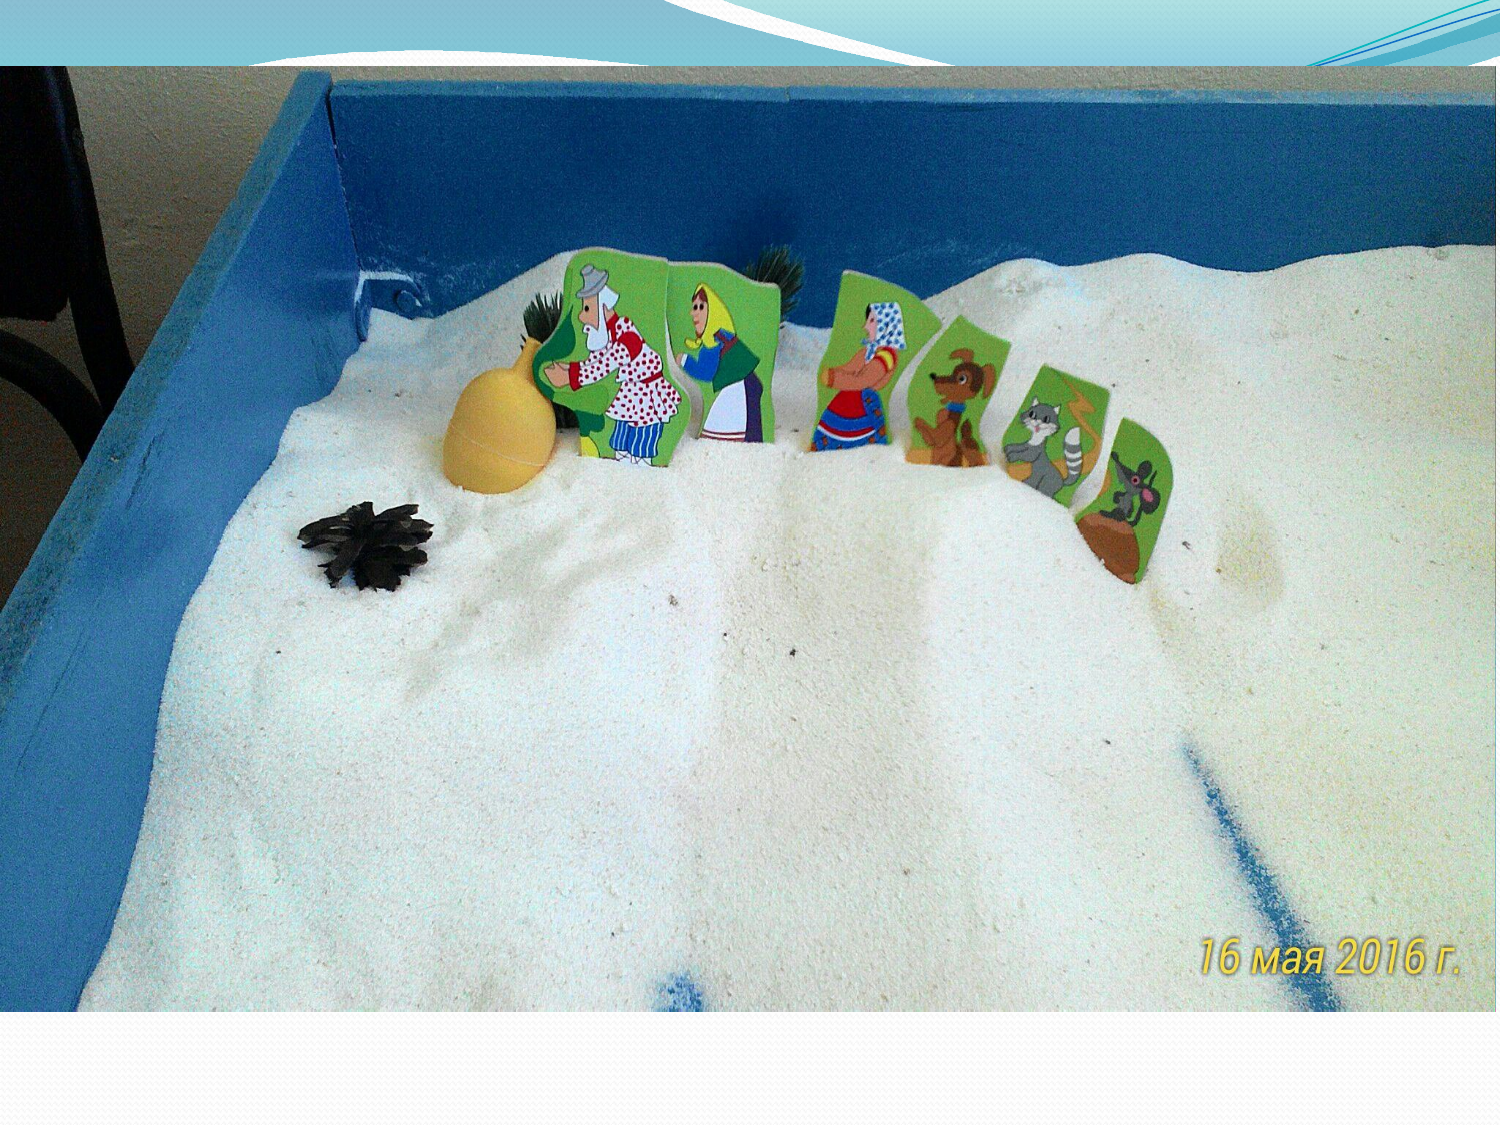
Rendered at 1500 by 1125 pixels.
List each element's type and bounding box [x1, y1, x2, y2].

picture [0, 66, 1496, 1012]
